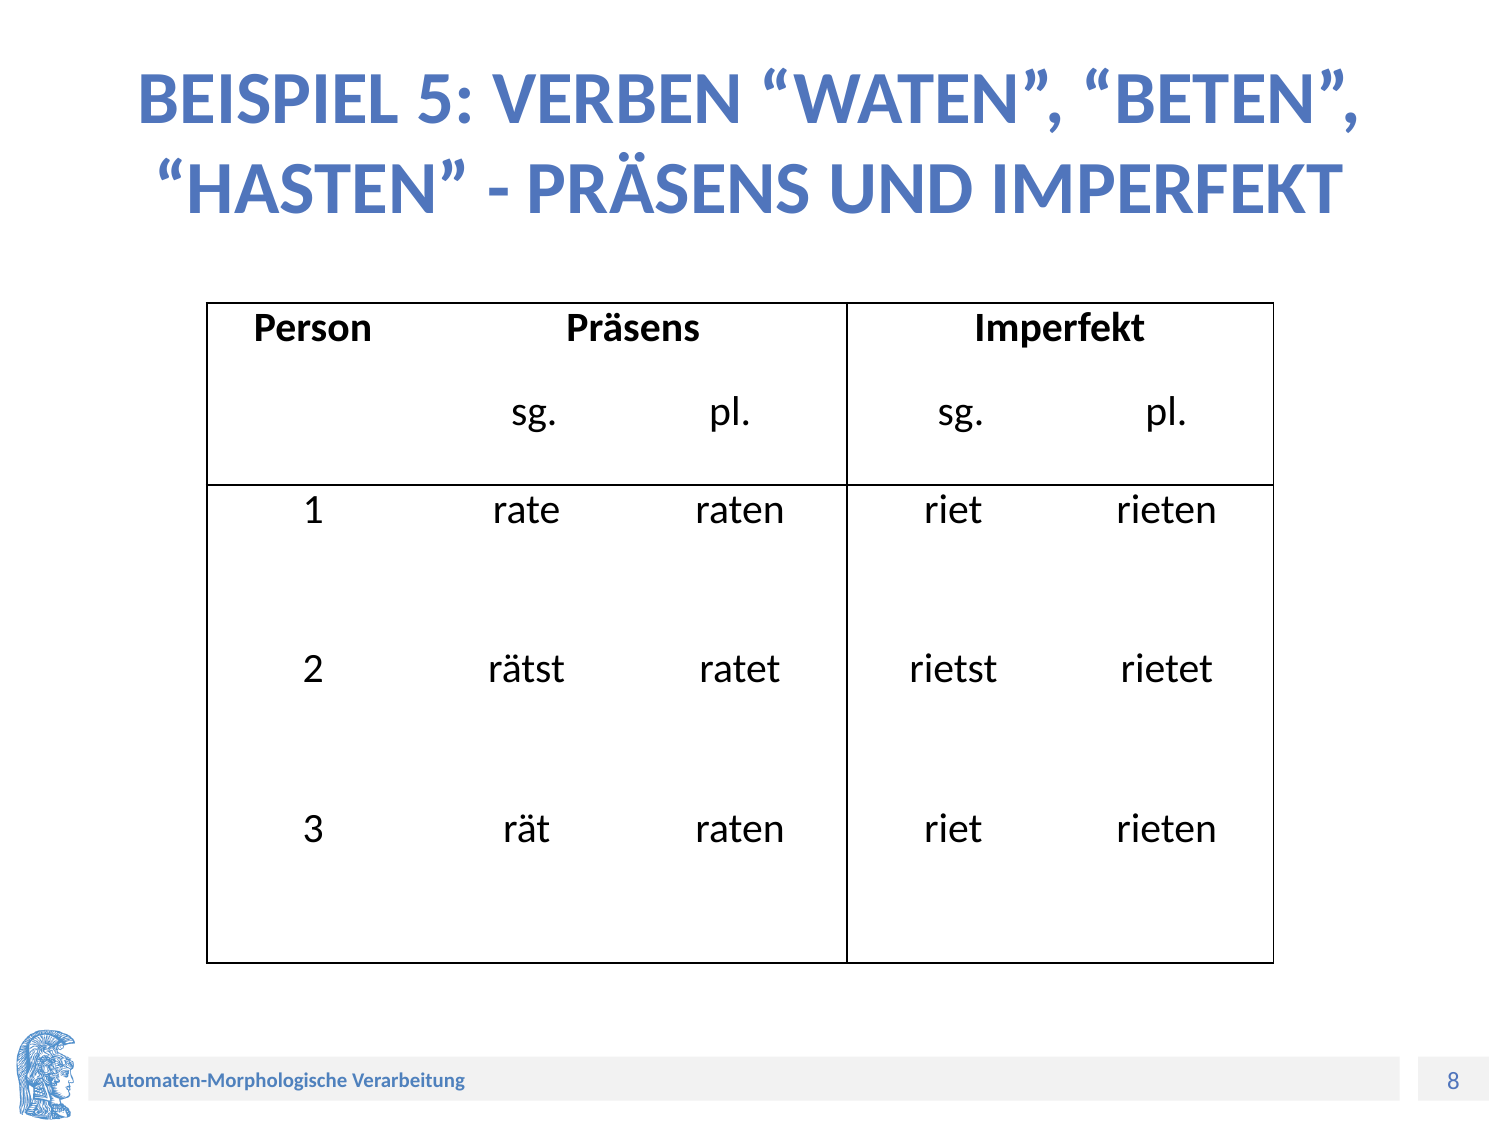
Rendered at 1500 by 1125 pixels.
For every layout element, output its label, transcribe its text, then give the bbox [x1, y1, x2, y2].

table_cell rieten [1060, 804, 1273, 962]
table_cell rietst [848, 644, 1060, 804]
table_cell rät [420, 804, 633, 962]
table_header Imperfekt sg. pl. [848, 304, 1273, 484]
table_cell raten [633, 486, 846, 644]
title BEISPIEL 5: VERBEN “WATEN”, “BETEN”, “HASTEN” - PRÄSENS UND IMPERFEKT [75, 45, 1425, 233]
table_cell 1 [208, 486, 420, 644]
table_cell rietet [1060, 644, 1273, 804]
table_cell ratet [633, 644, 846, 804]
table_cell raten [633, 804, 846, 962]
table_header Präsens sg. pl. [420, 304, 846, 484]
table_cell 3 [208, 804, 420, 962]
table_cell rate [420, 486, 633, 644]
table_cell 2 [208, 644, 420, 804]
table_cell riet [848, 804, 1060, 962]
table_cell riet [848, 486, 1060, 644]
table_cell rieten [1060, 486, 1273, 644]
table_header Person [208, 304, 420, 484]
table_cell rätst [420, 644, 633, 804]
picture [9, 1026, 81, 1120]
